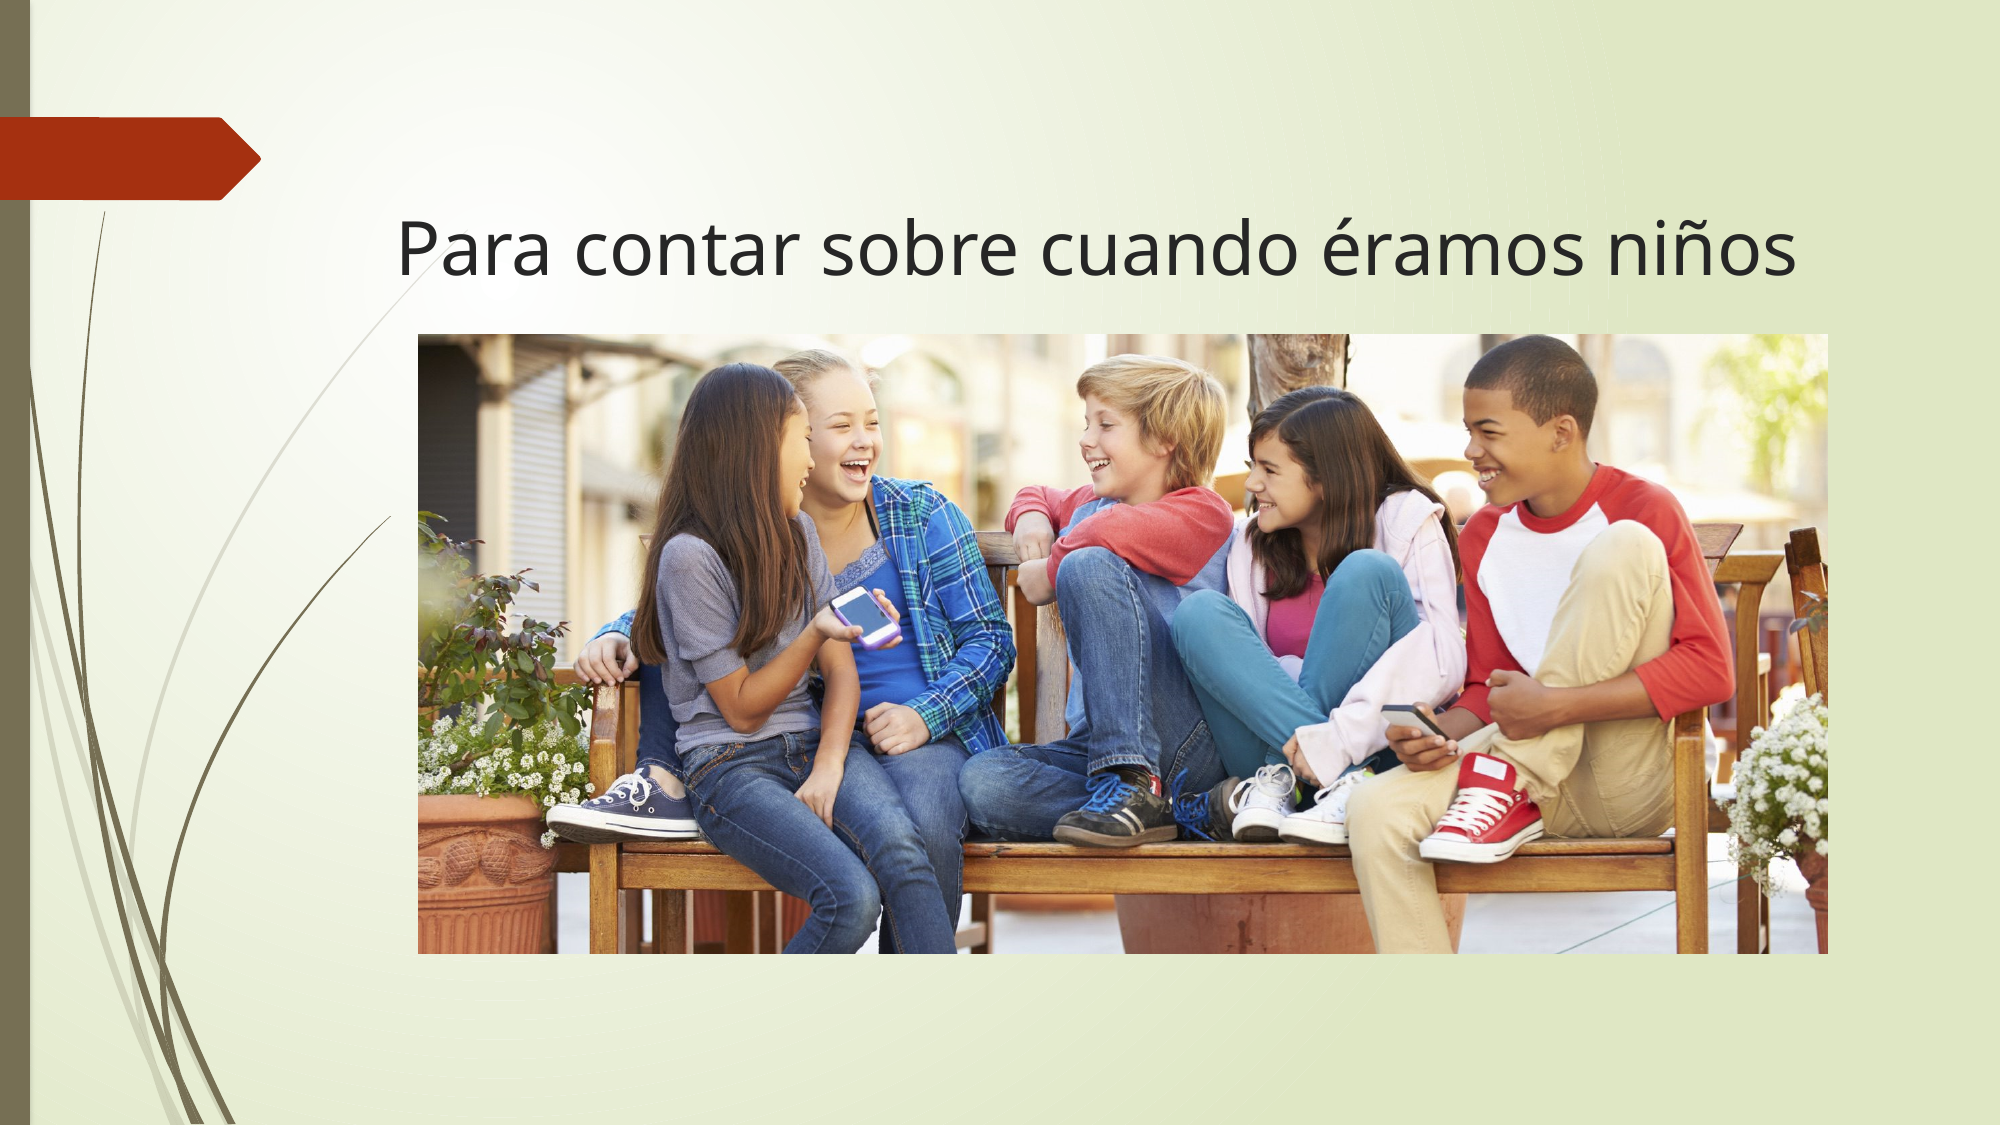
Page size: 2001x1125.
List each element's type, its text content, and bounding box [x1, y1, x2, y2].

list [418, 334, 1828, 955]
title Para contar sobre cuando éramos niños [380, 102, 1888, 313]
